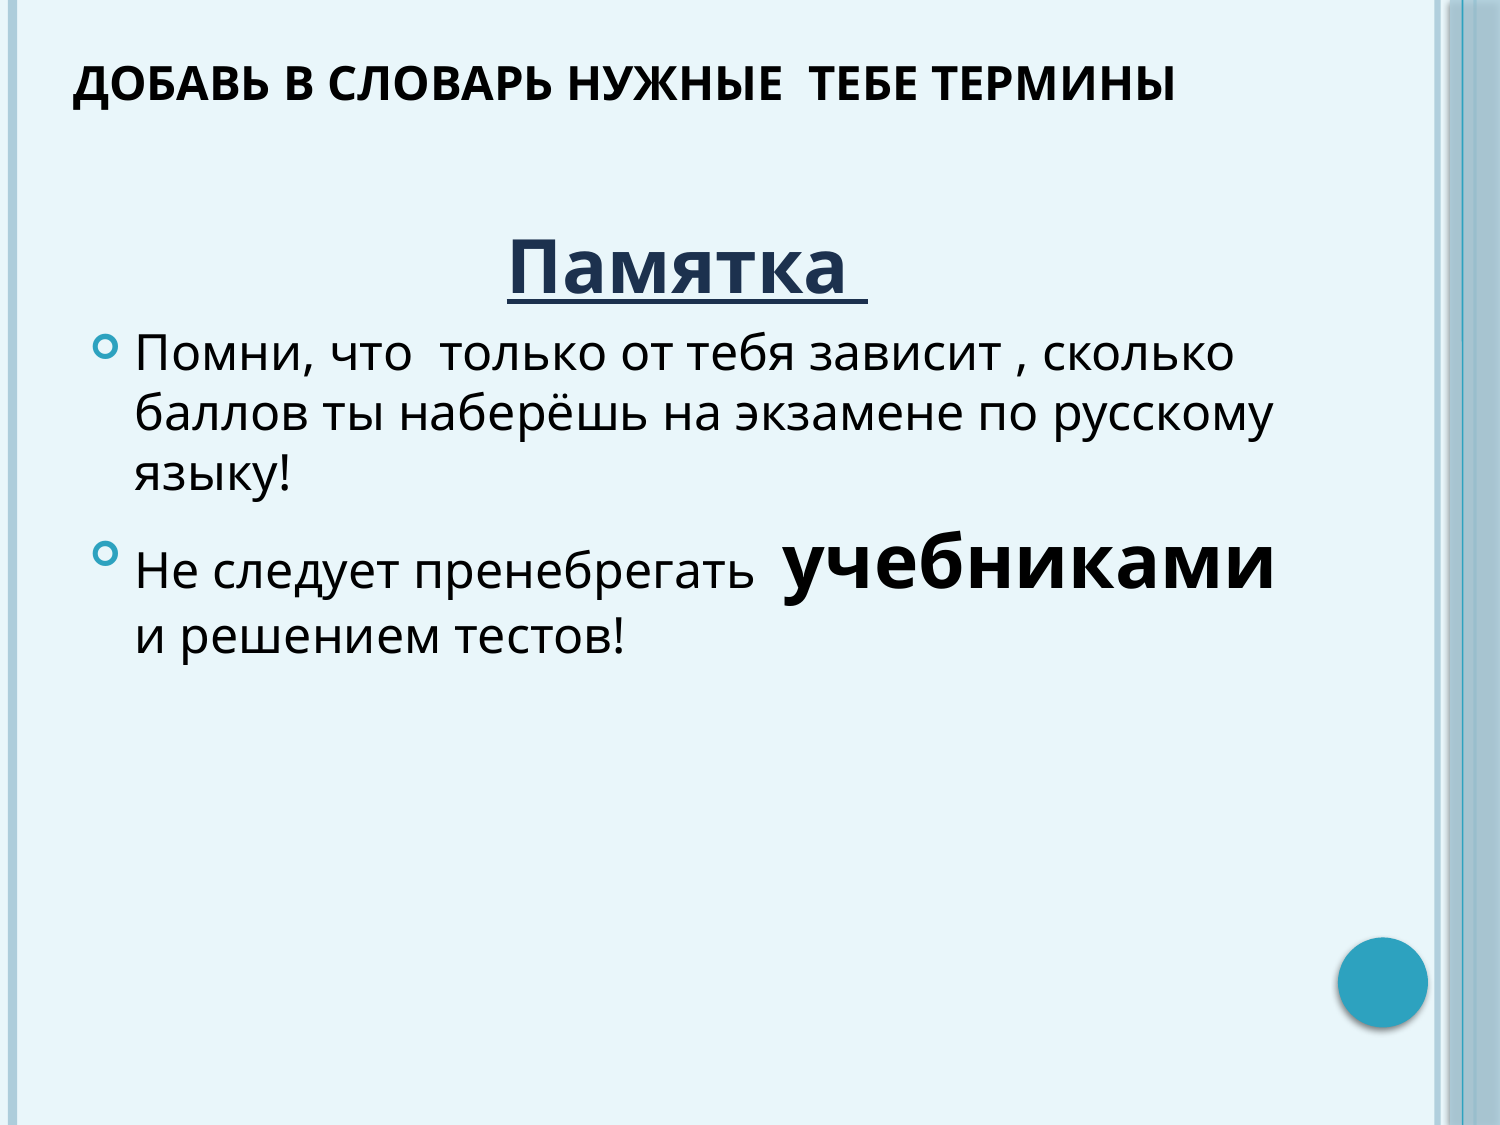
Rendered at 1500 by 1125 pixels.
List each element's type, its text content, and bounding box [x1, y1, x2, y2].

list Памятка Помни, что только от тебя зависит , сколько баллов ты наберёшь на экзамене по русскому языку! Не следует пренебрегать учебниками и решением тестов! [75, 210, 1300, 1062]
title Добавь в словарь нужные тебе термины [58, 45, 1407, 118]
